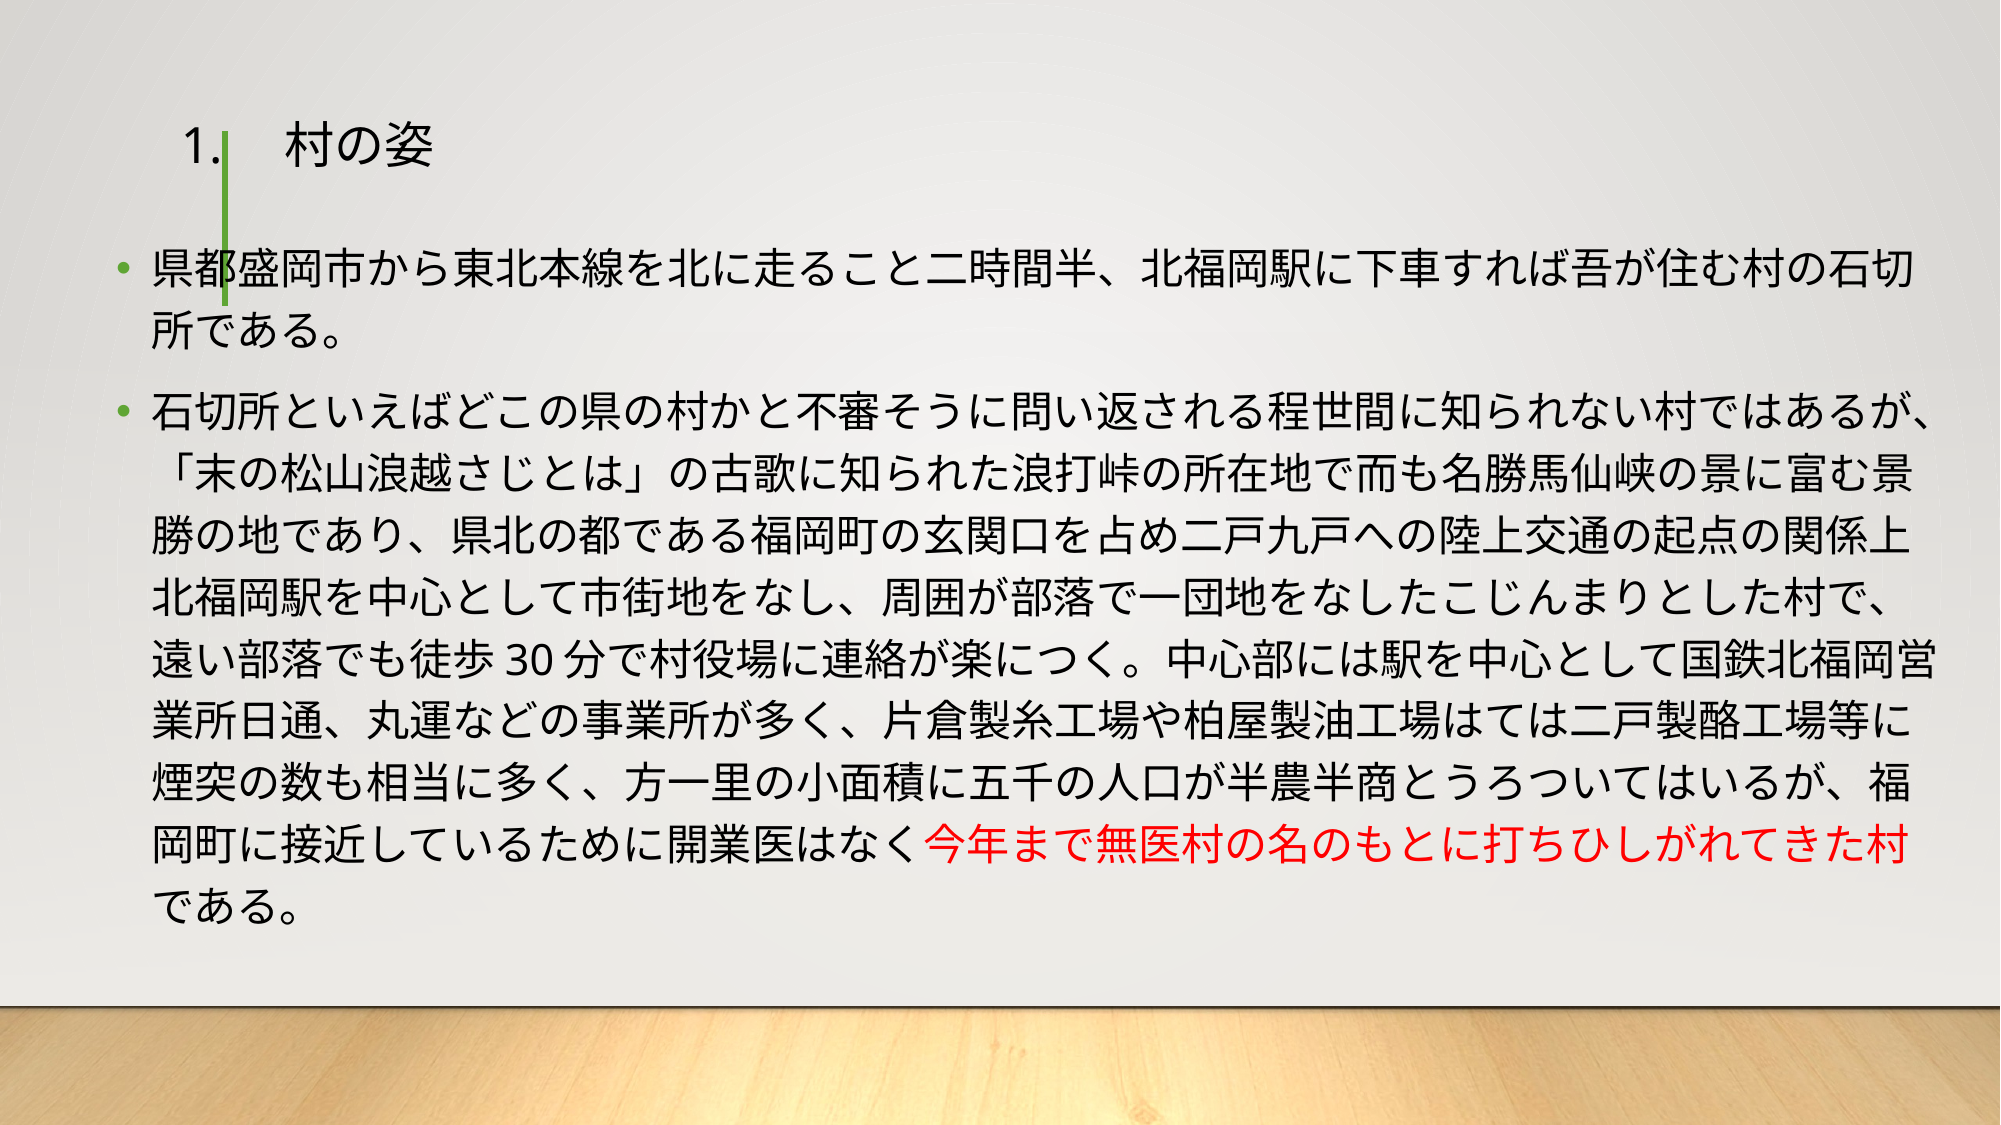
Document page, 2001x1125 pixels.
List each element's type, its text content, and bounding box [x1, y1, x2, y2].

picture [0, 1006, 2000, 1125]
title 1. 村の姿 [165, 9, 1728, 182]
list 県都盛岡市から東北本線を北に走ること二時間半、北福岡駅に下車すれば吾が住む村の石切所である。 石切所といえばどこの県の村かと不審そうに問い返される程世間に知られない村ではあるが、「末の松山浪越さじとは」の古歌に知られた浪打峠の所在地で而も名勝馬仙峡の景に富む景勝の地であり、県北の都である福岡町の玄関口を占め二戸九戸への陸上交通の起点の関係上北福岡駅を中心として市街地をなし、周囲が部落で一団地をなしたこじんまりとした村で、遠い部落でも徒歩30分で村役場に連絡が楽につく。中心部には駅を中心として国鉄北福岡営業所日通、丸運などの事業所が多く、片倉製糸工場や柏屋製油工場はては二戸製酪工場等に煙突の数も相当に多く、方一里の小面積に五千の人口が半農半商とうろついてはいるが、福岡町に接近しているために開業医はなく今年まで無医村の名のもとに打ちひしがれてきた村である。 [101, 223, 1957, 944]
